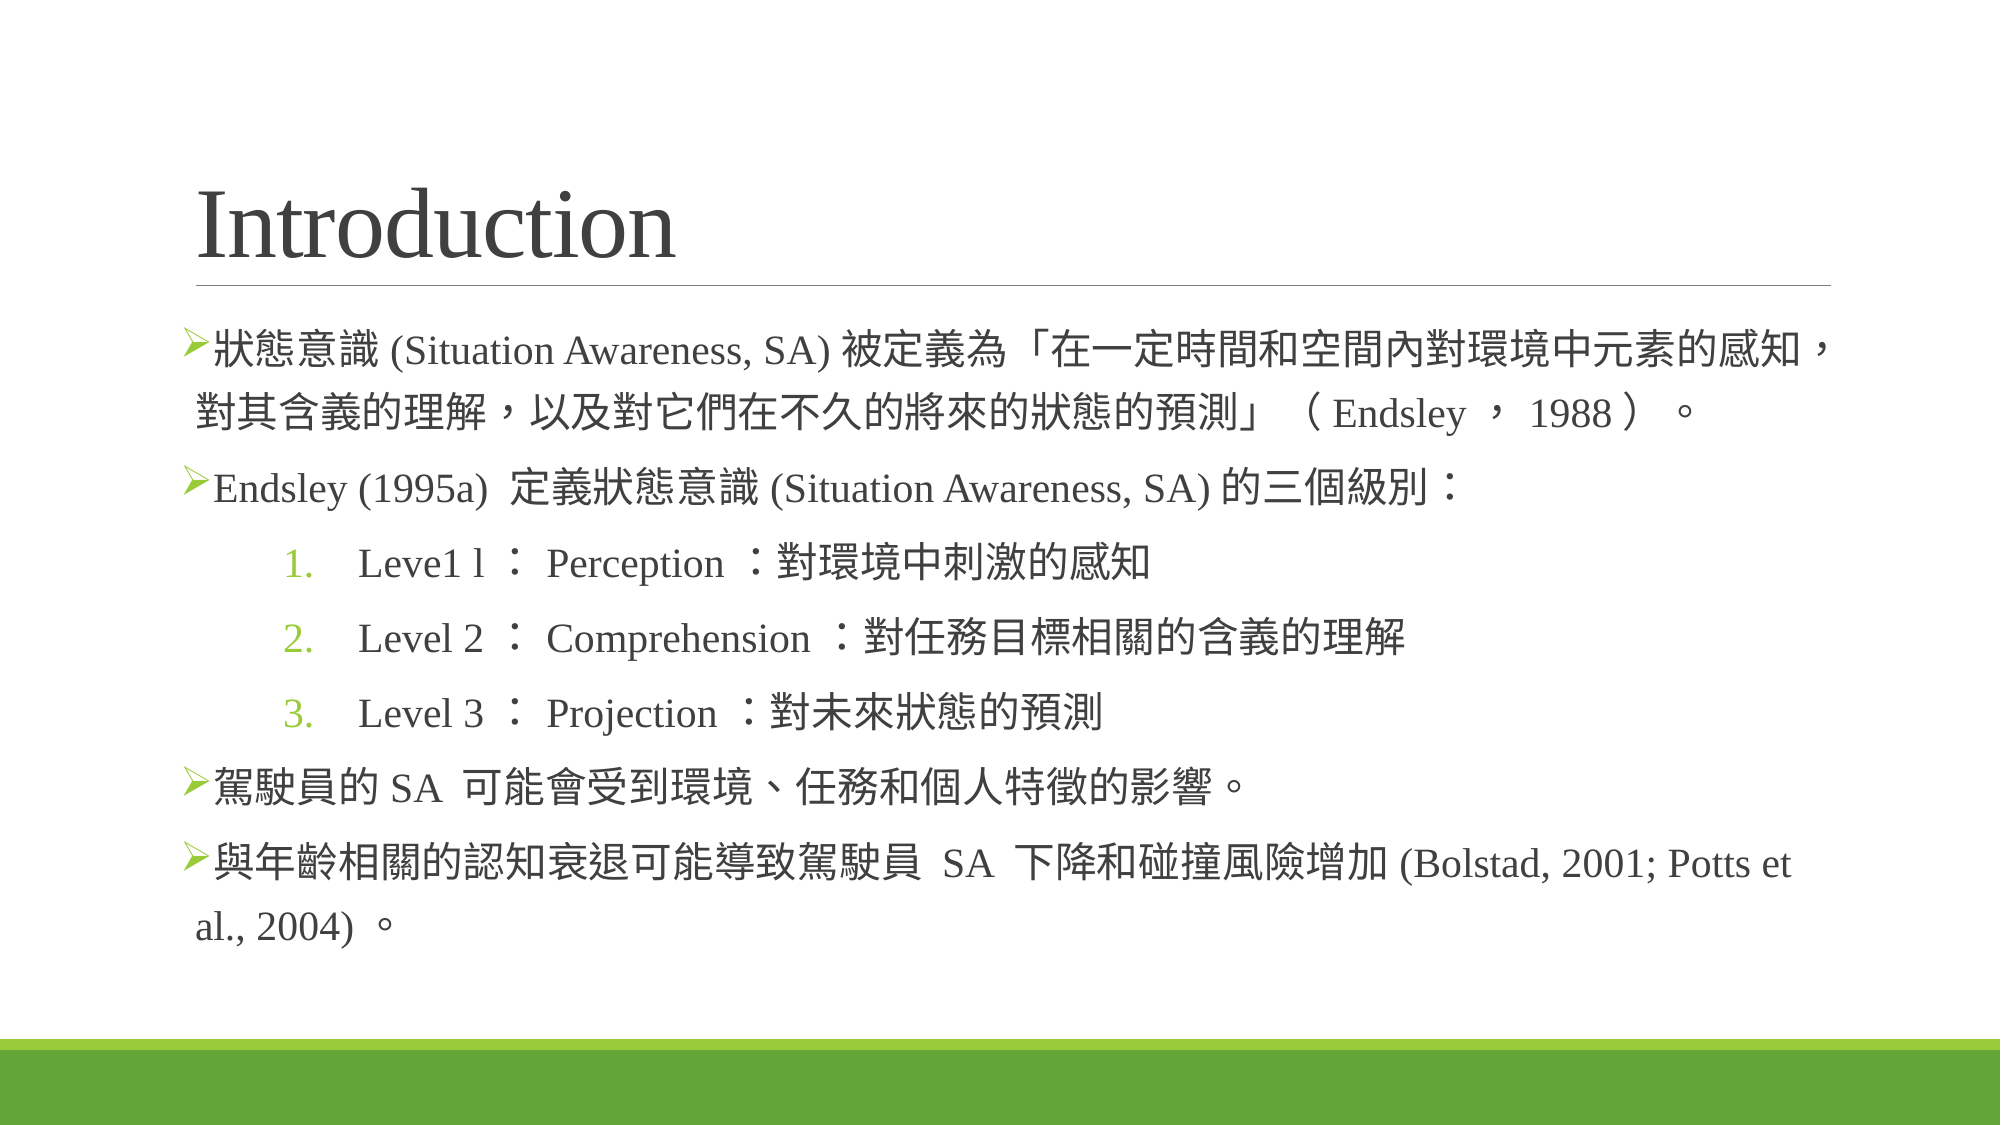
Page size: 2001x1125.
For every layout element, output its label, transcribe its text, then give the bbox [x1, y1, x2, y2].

title Introduction [180, 47, 1830, 285]
list 狀態意識(Situation Awareness, SA)被定義為「在一定時間和空間內對環境中元素的感知，對其含義的理解，以及對它們在不久的將來的狀態的預測」（Endsley，1988）。 Endsley (1995a) 定義狀態意識(Situation Awareness, SA)的三個級別： Leve1 l：Perception：對環境中刺激的感知 Level 2：Comprehension：對任務目標相關的含義的理解 Level 3：Projection：對未來狀態的預測 駕駛員的SA 可能會受到環境、任務和個人特徵的影響。 與年齡相關的認知衰退可能導致駕駛員 SA 下降和碰撞風險增加(Bolstad, 2001; Potts et al., 2004)。 [180, 302, 1830, 989]
